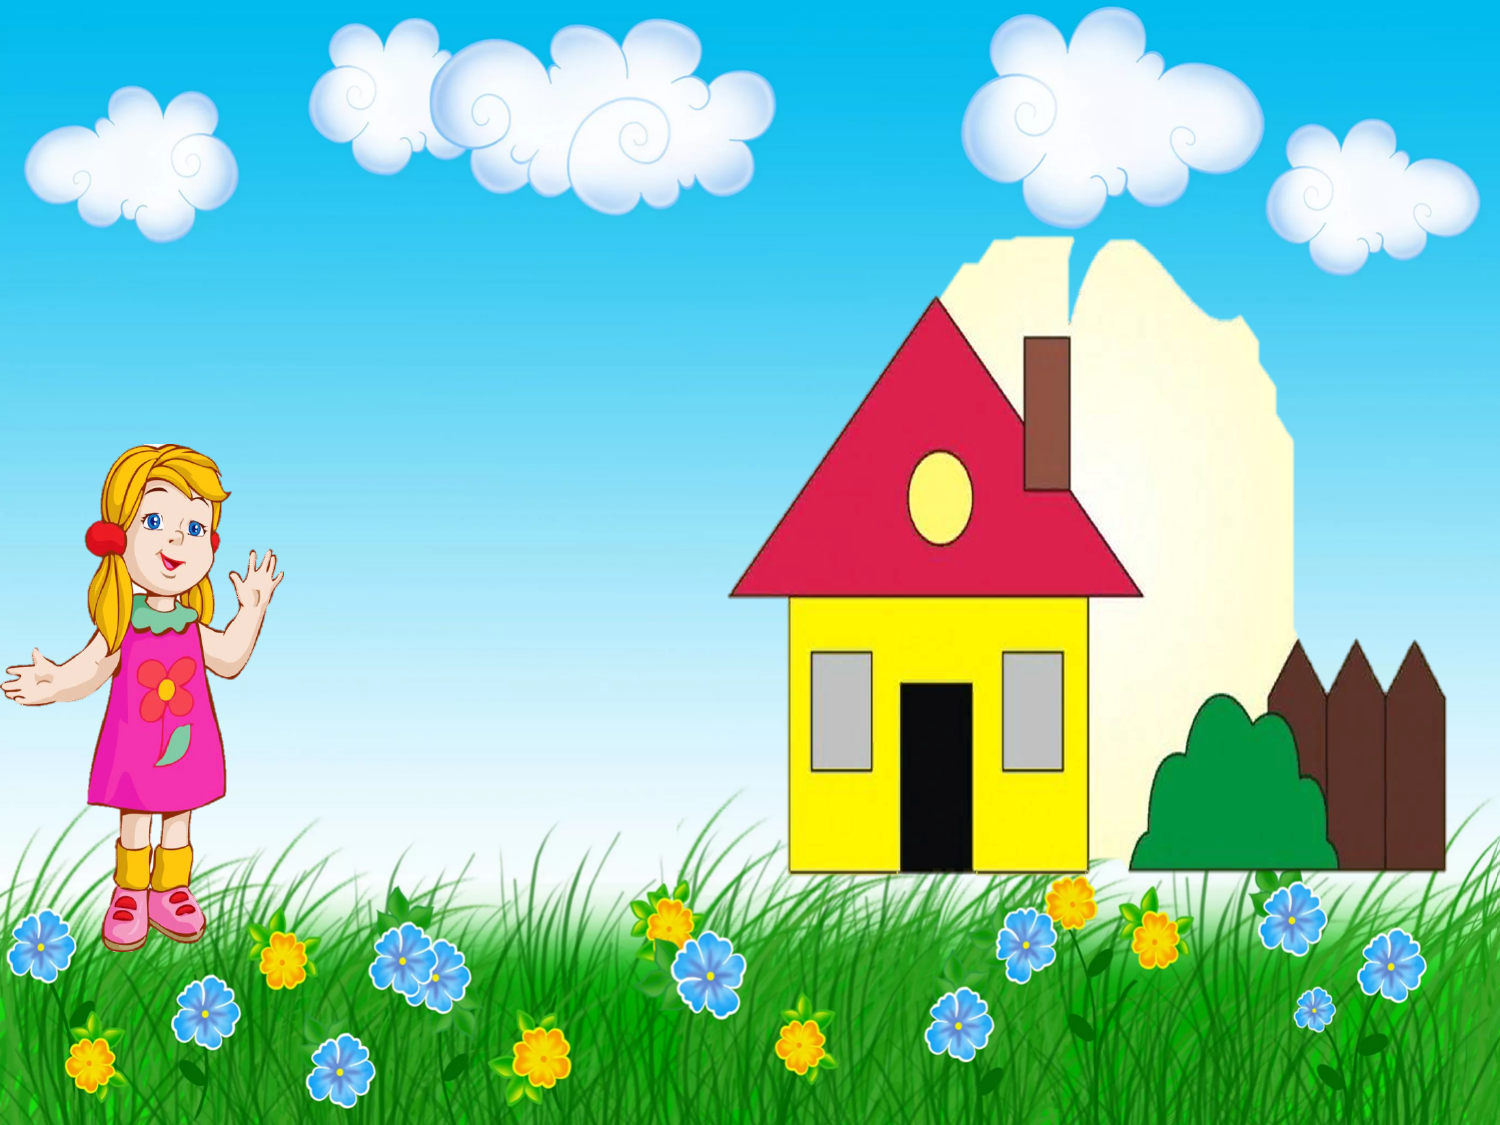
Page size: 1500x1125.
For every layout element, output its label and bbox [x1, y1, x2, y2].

picture [0, 444, 284, 952]
list [0, 0, 1500, 1125]
picture [702, 136, 1463, 918]
